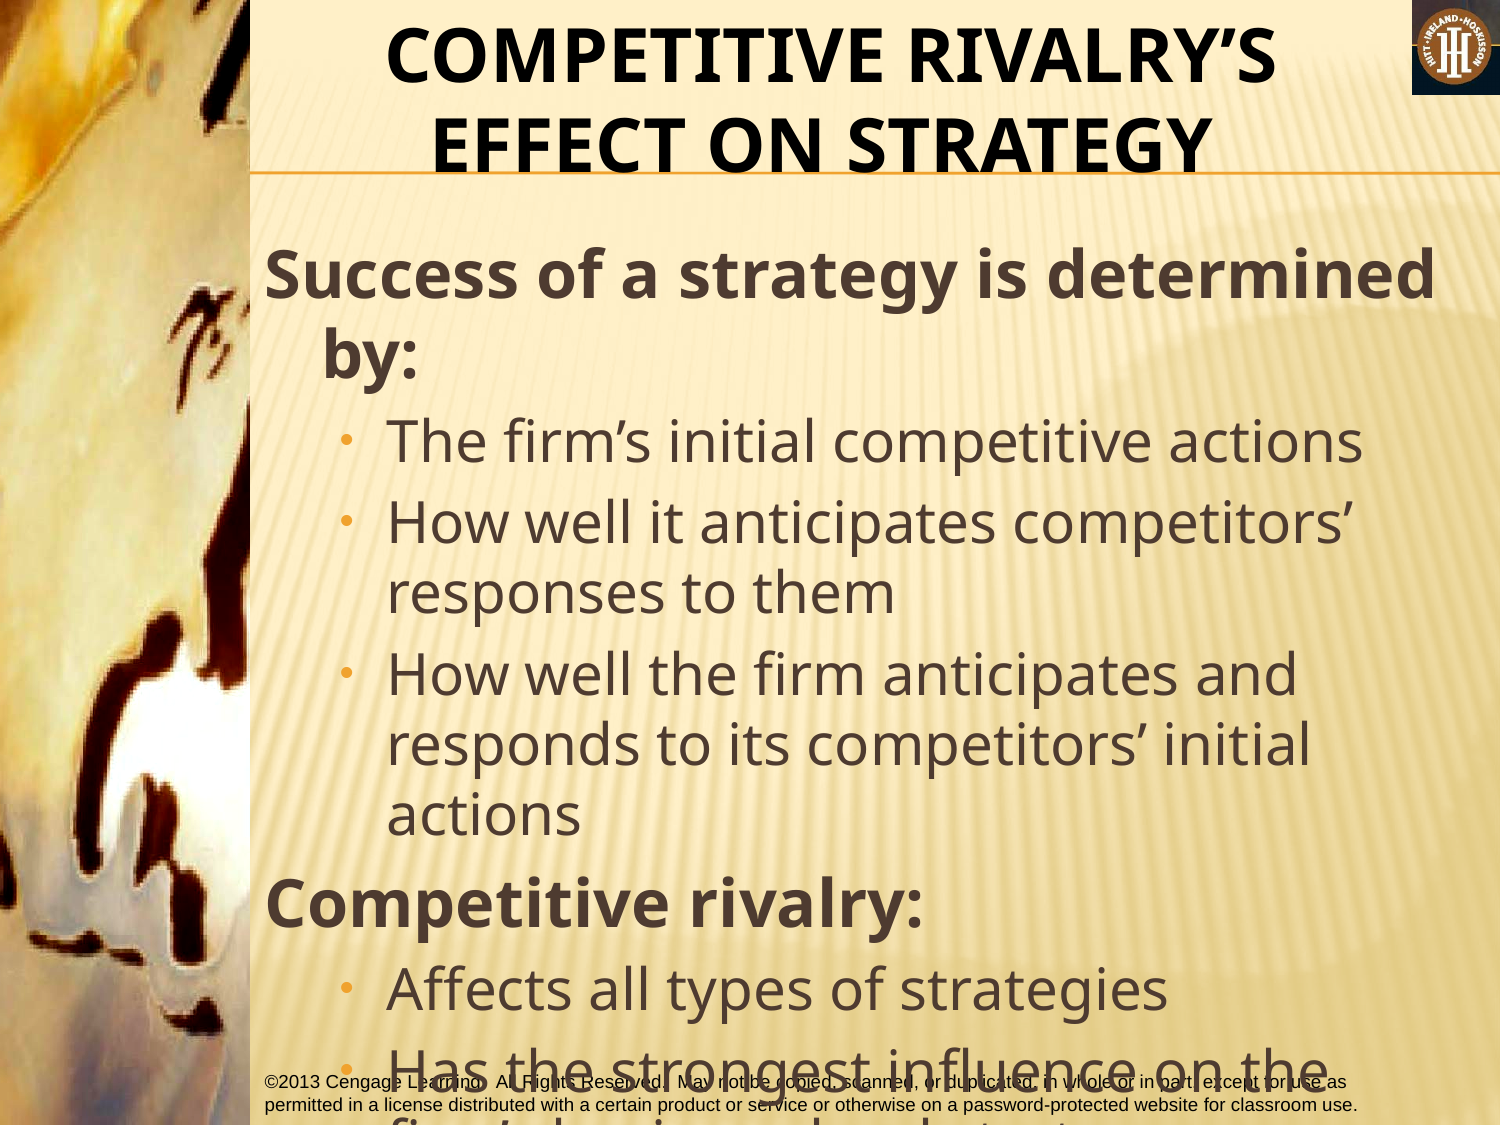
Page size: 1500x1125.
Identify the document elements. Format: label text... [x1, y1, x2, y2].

text_box COMPETITIVE RIVALRY’S EFFECT ON STRATEGY [249, 0, 1413, 195]
text_box [0, 0, 249, 195]
picture [0, 195, 250, 1125]
picture [1413, 0, 1500, 95]
text_box Success of a strategy is determined by: The firm’s initial competitive actions How well it anticipates competitors’ responses to them How well the firm anticipates and responds to its competitors’ initial actions Competitive rivalry: Affects all types of strategies Has the strongest influence on the firm’s business-level strategy or strategies [249, 224, 1463, 1063]
